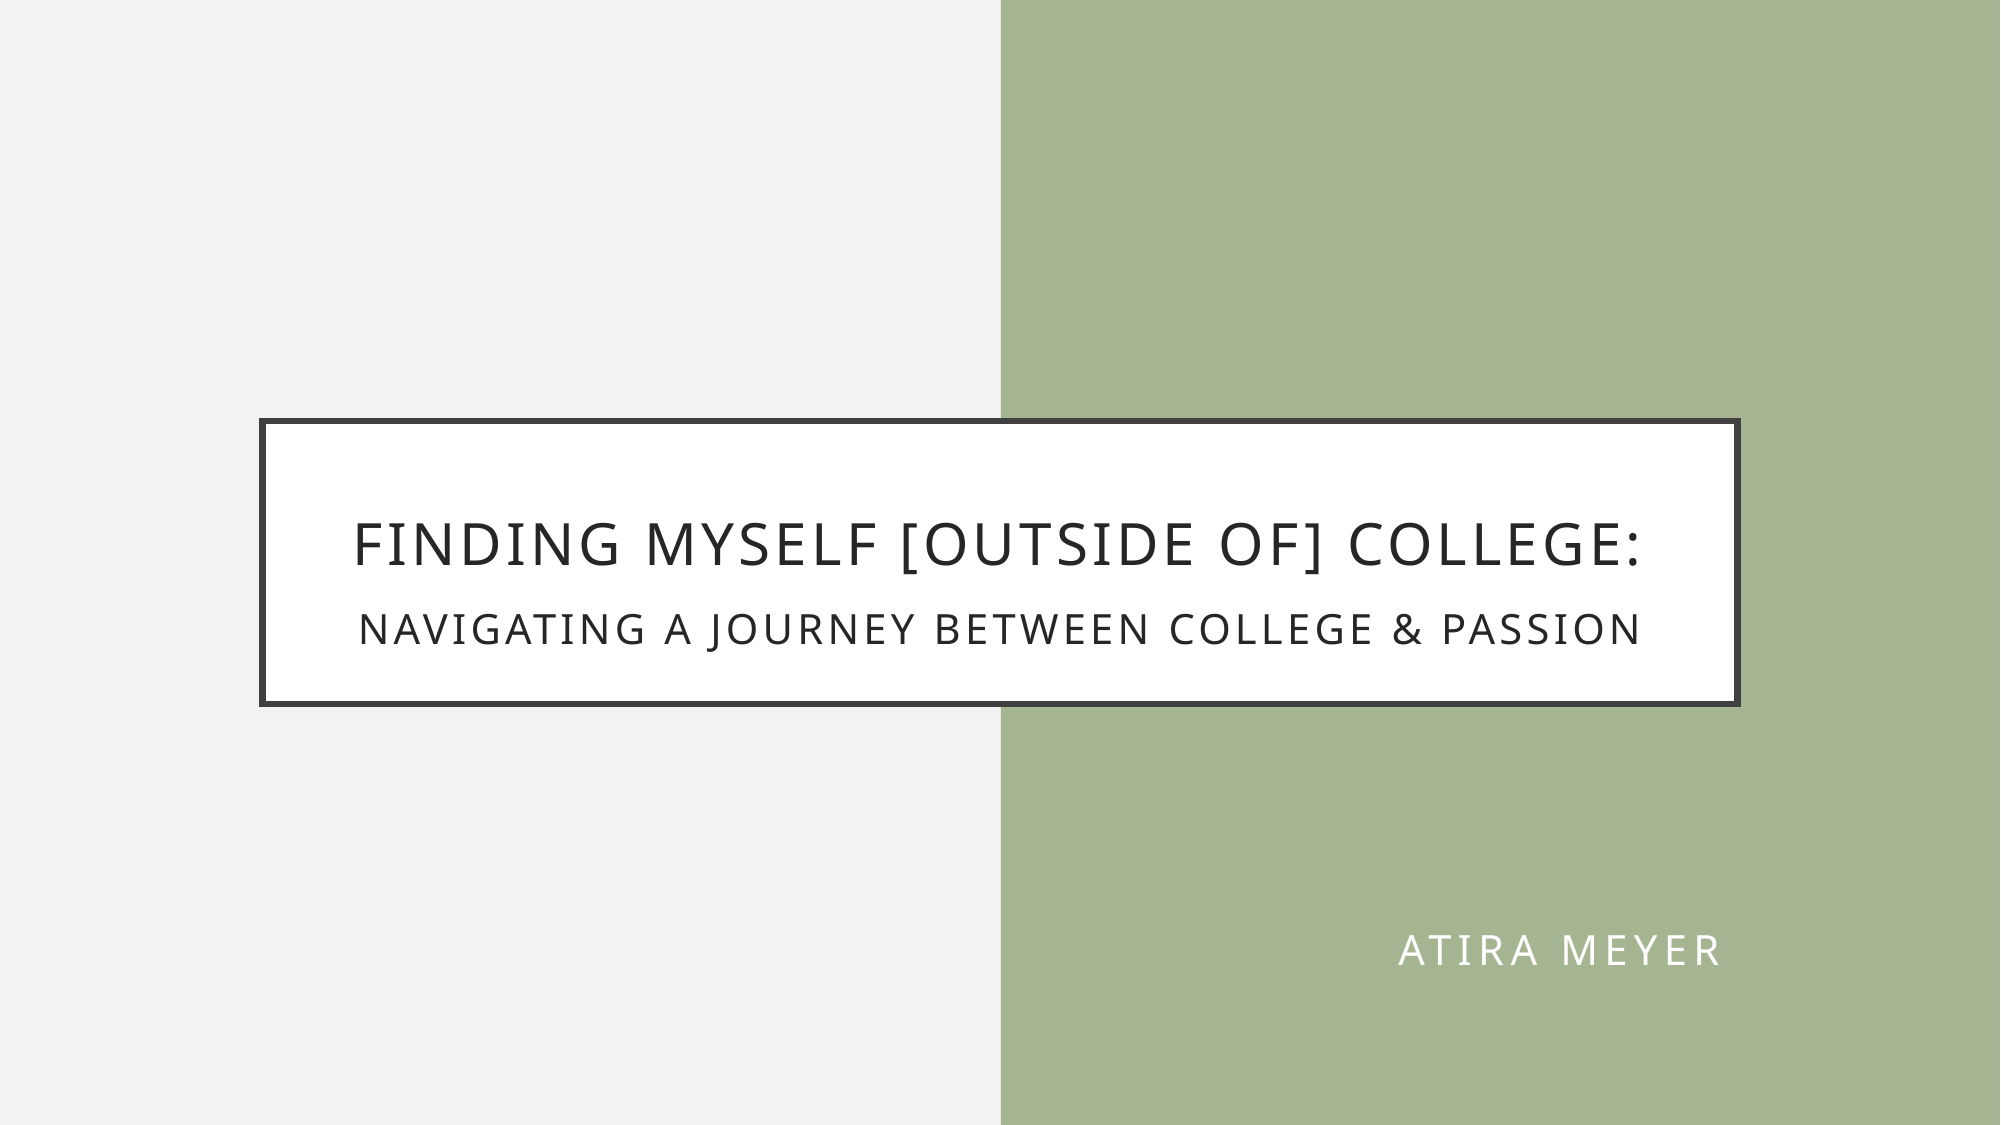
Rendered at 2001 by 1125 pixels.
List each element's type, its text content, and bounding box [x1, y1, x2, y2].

text_box [1000, 0, 2000, 1125]
title Finding myself [outside of] college: navigating a journey between college & passion [259, 418, 1741, 707]
subtitle ATIRA MEYER [1079, 915, 1735, 1023]
